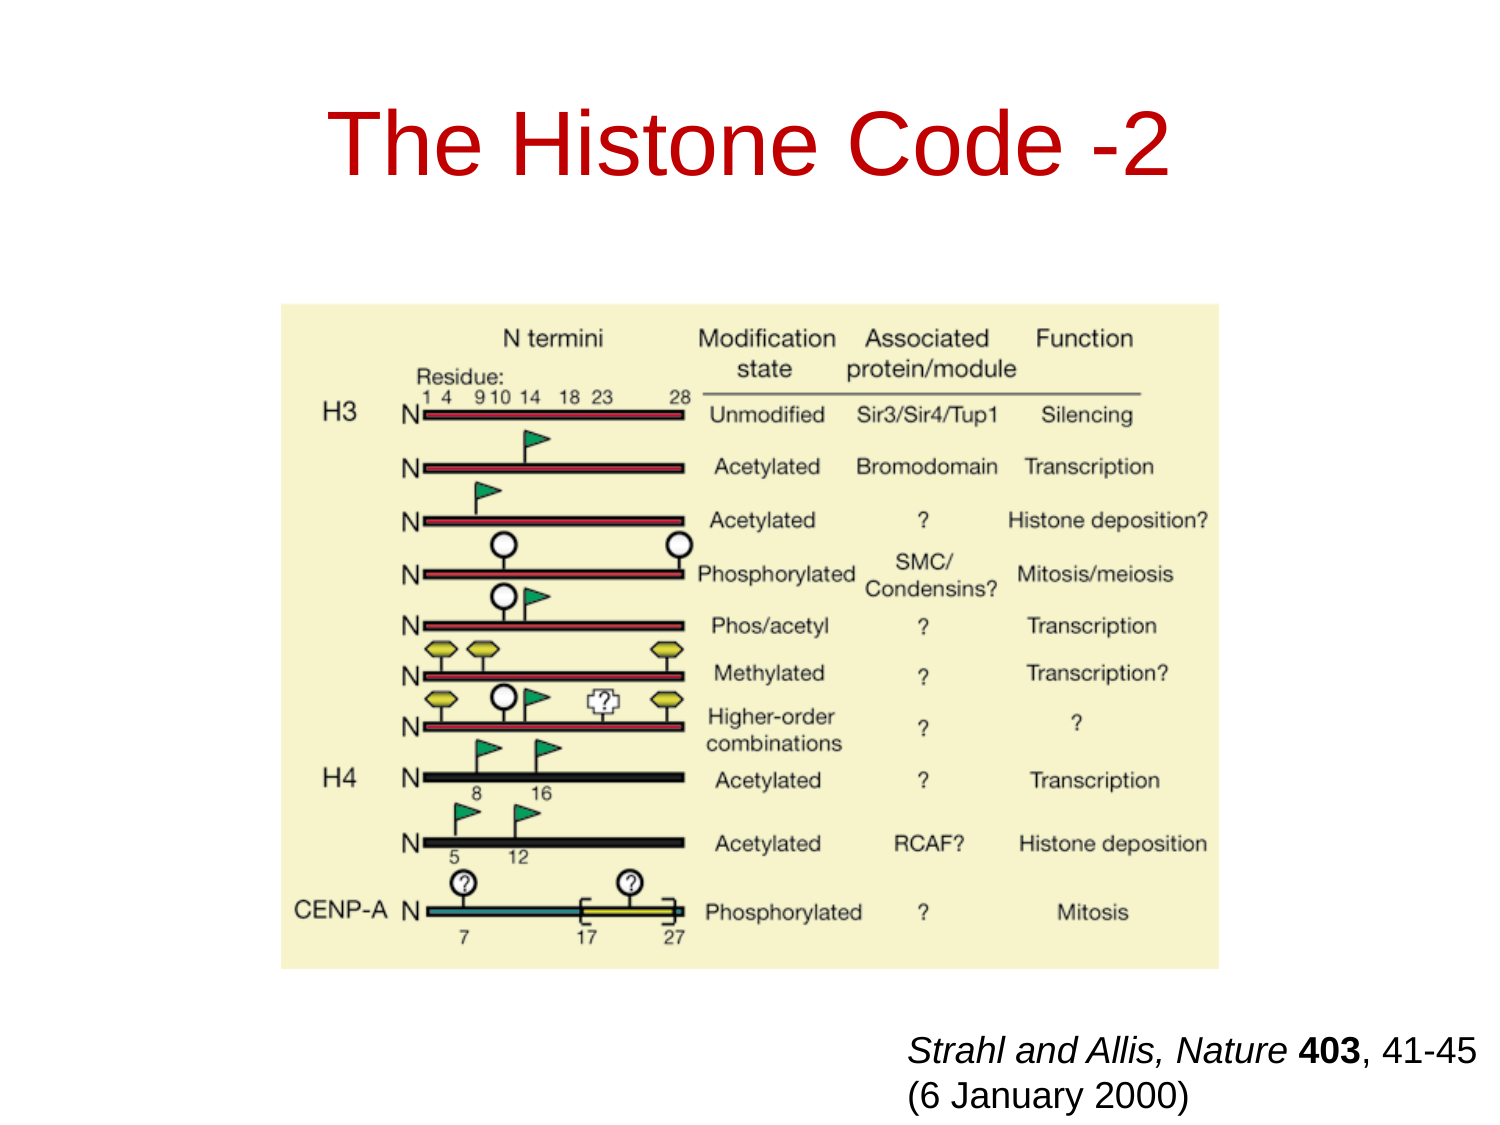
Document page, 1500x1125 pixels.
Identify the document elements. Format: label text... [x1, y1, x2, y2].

text_box Strahl and Allis, Nature 403, 41-45 (6 January 2000) [892, 1018, 1500, 1124]
picture [281, 299, 1219, 969]
title The Histone Code -2 [75, 45, 1425, 233]
